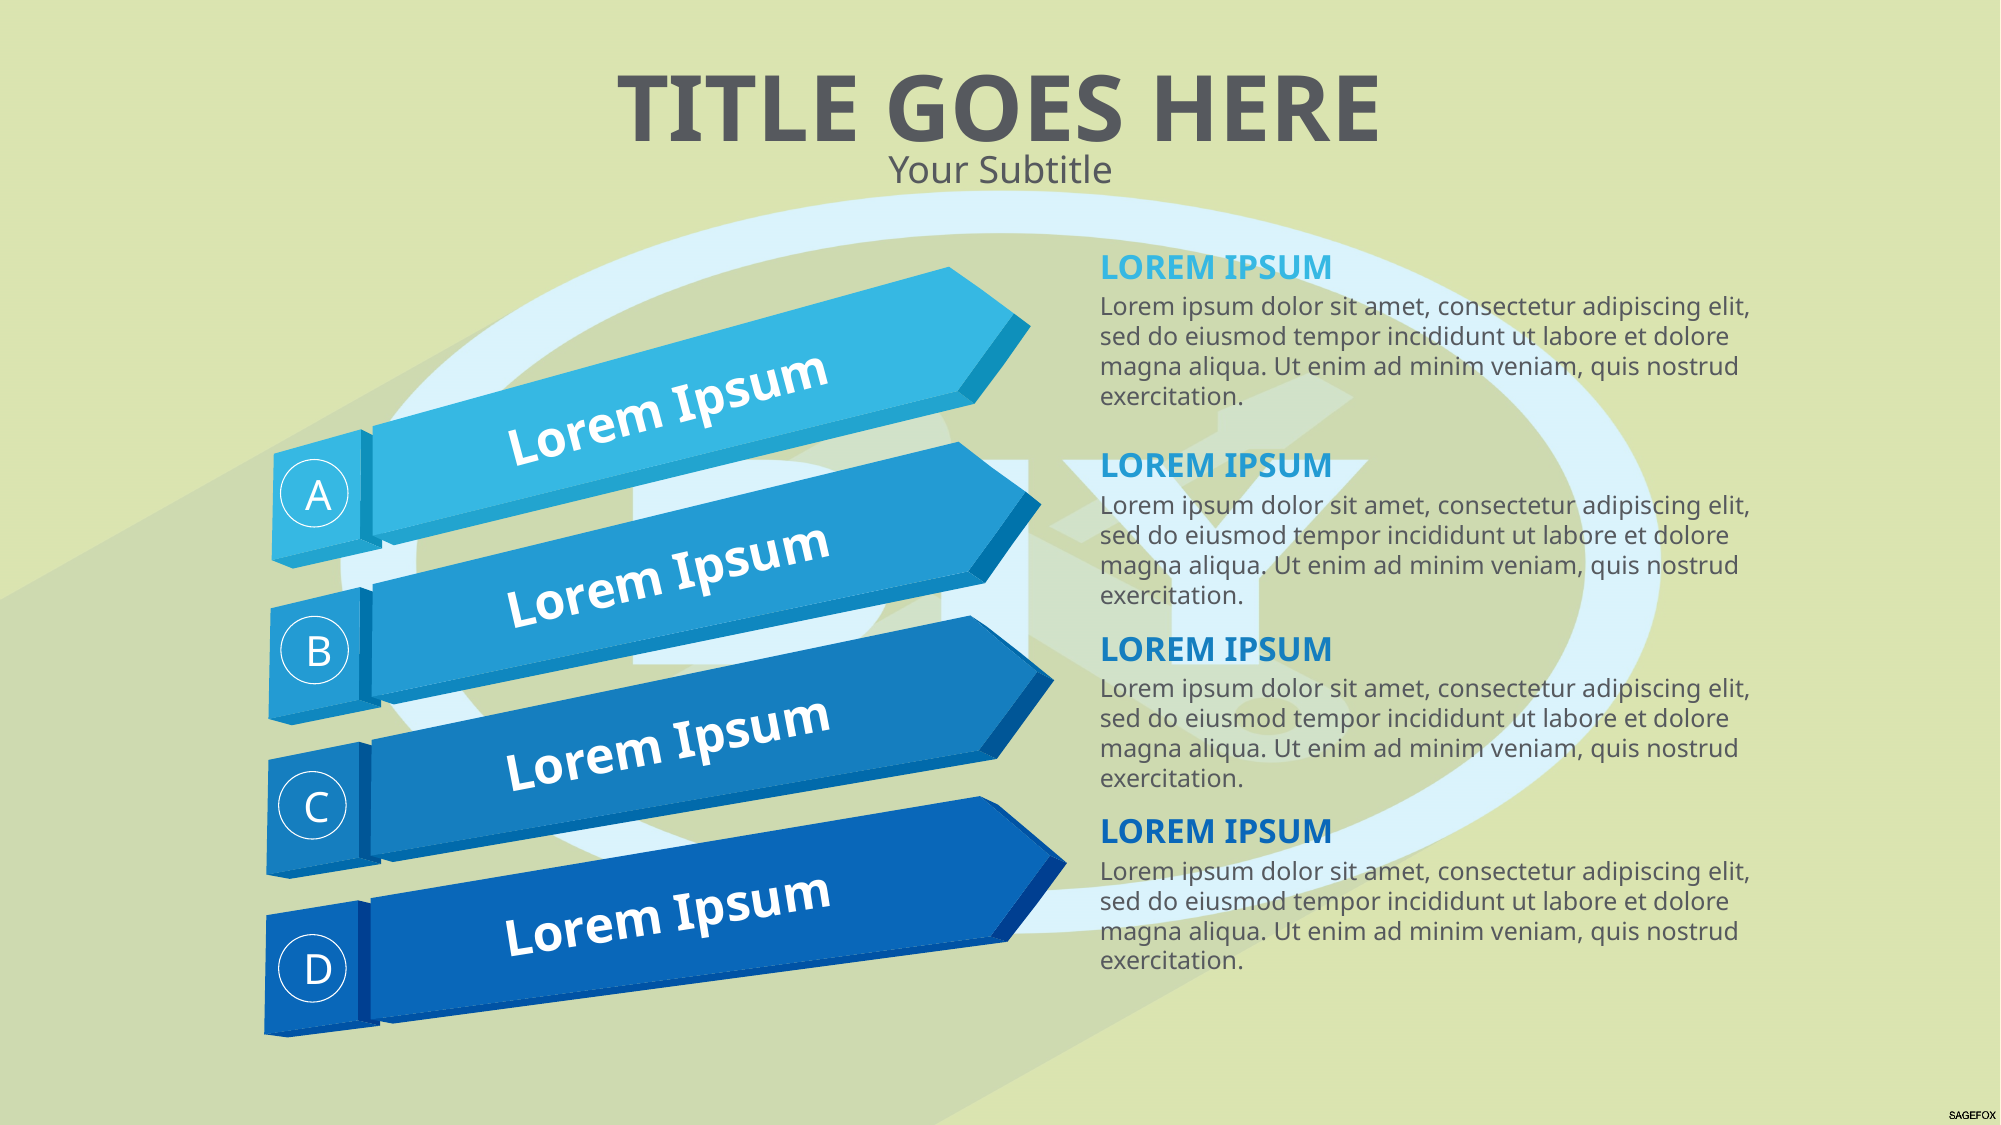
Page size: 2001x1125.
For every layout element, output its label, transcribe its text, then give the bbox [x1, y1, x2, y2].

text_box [371, 441, 1042, 615]
text_box LOREM IPSUM Lorem ipsum dolor sit amet, consectetur adipiscing elit, sed do eiusmod tempor incididunt ut labore et dolore magna aliqua. Ut enim ad minim veniam, quis nostrud exercitation. [1085, 238, 1779, 418]
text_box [548, 42, 1452, 199]
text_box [370, 615, 1055, 796]
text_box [264, 900, 381, 1038]
text_box LOREM IPSUM Lorem ipsum dolor sit amet, consectetur adipiscing elit, sed do eiusmod tempor incididunt ut labore et dolore magna aliqua. Ut enim ad minim veniam, quis nostrud exercitation. [1085, 802, 1779, 983]
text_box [372, 266, 1031, 441]
picture [1924, 0, 2001, 1125]
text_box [271, 429, 372, 569]
text_box LOREM IPSUM Lorem ipsum dolor sit amet, consectetur adipiscing elit, sed do eiusmod tempor incididunt ut labore et dolore magna aliqua. Ut enim ad minim veniam, quis nostrud exercitation. [1085, 620, 1779, 801]
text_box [268, 587, 371, 726]
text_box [370, 796, 1067, 1024]
text_box LOREM IPSUM Lorem ipsum dolor sit amet, consectetur adipiscing elit, sed do eiusmod tempor incididunt ut labore et dolore magna aliqua. Ut enim ad minim veniam, quis nostrud exercitation. [1085, 437, 1779, 617]
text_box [266, 741, 370, 879]
